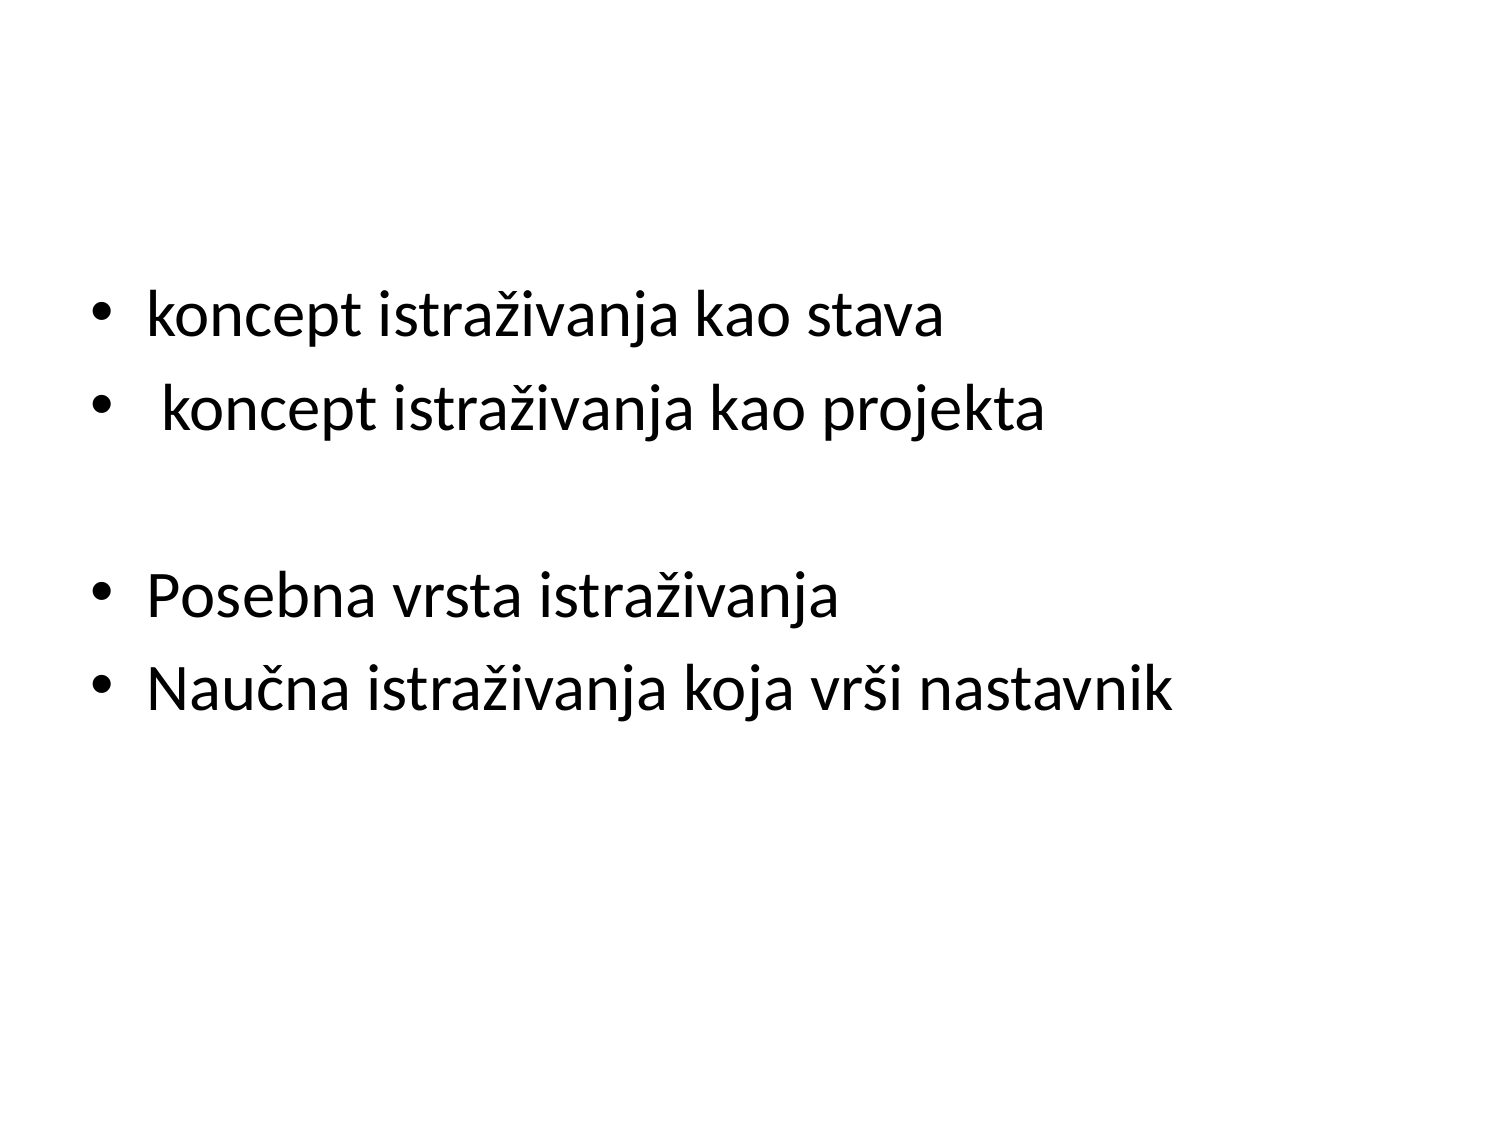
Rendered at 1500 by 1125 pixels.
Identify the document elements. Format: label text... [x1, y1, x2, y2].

list koncept istraživanja kao stava koncept istraživanja kao projekta Posebna vrsta istraživanja Naučna istraživanja koja vrši nastavnik [75, 262, 1425, 1005]
